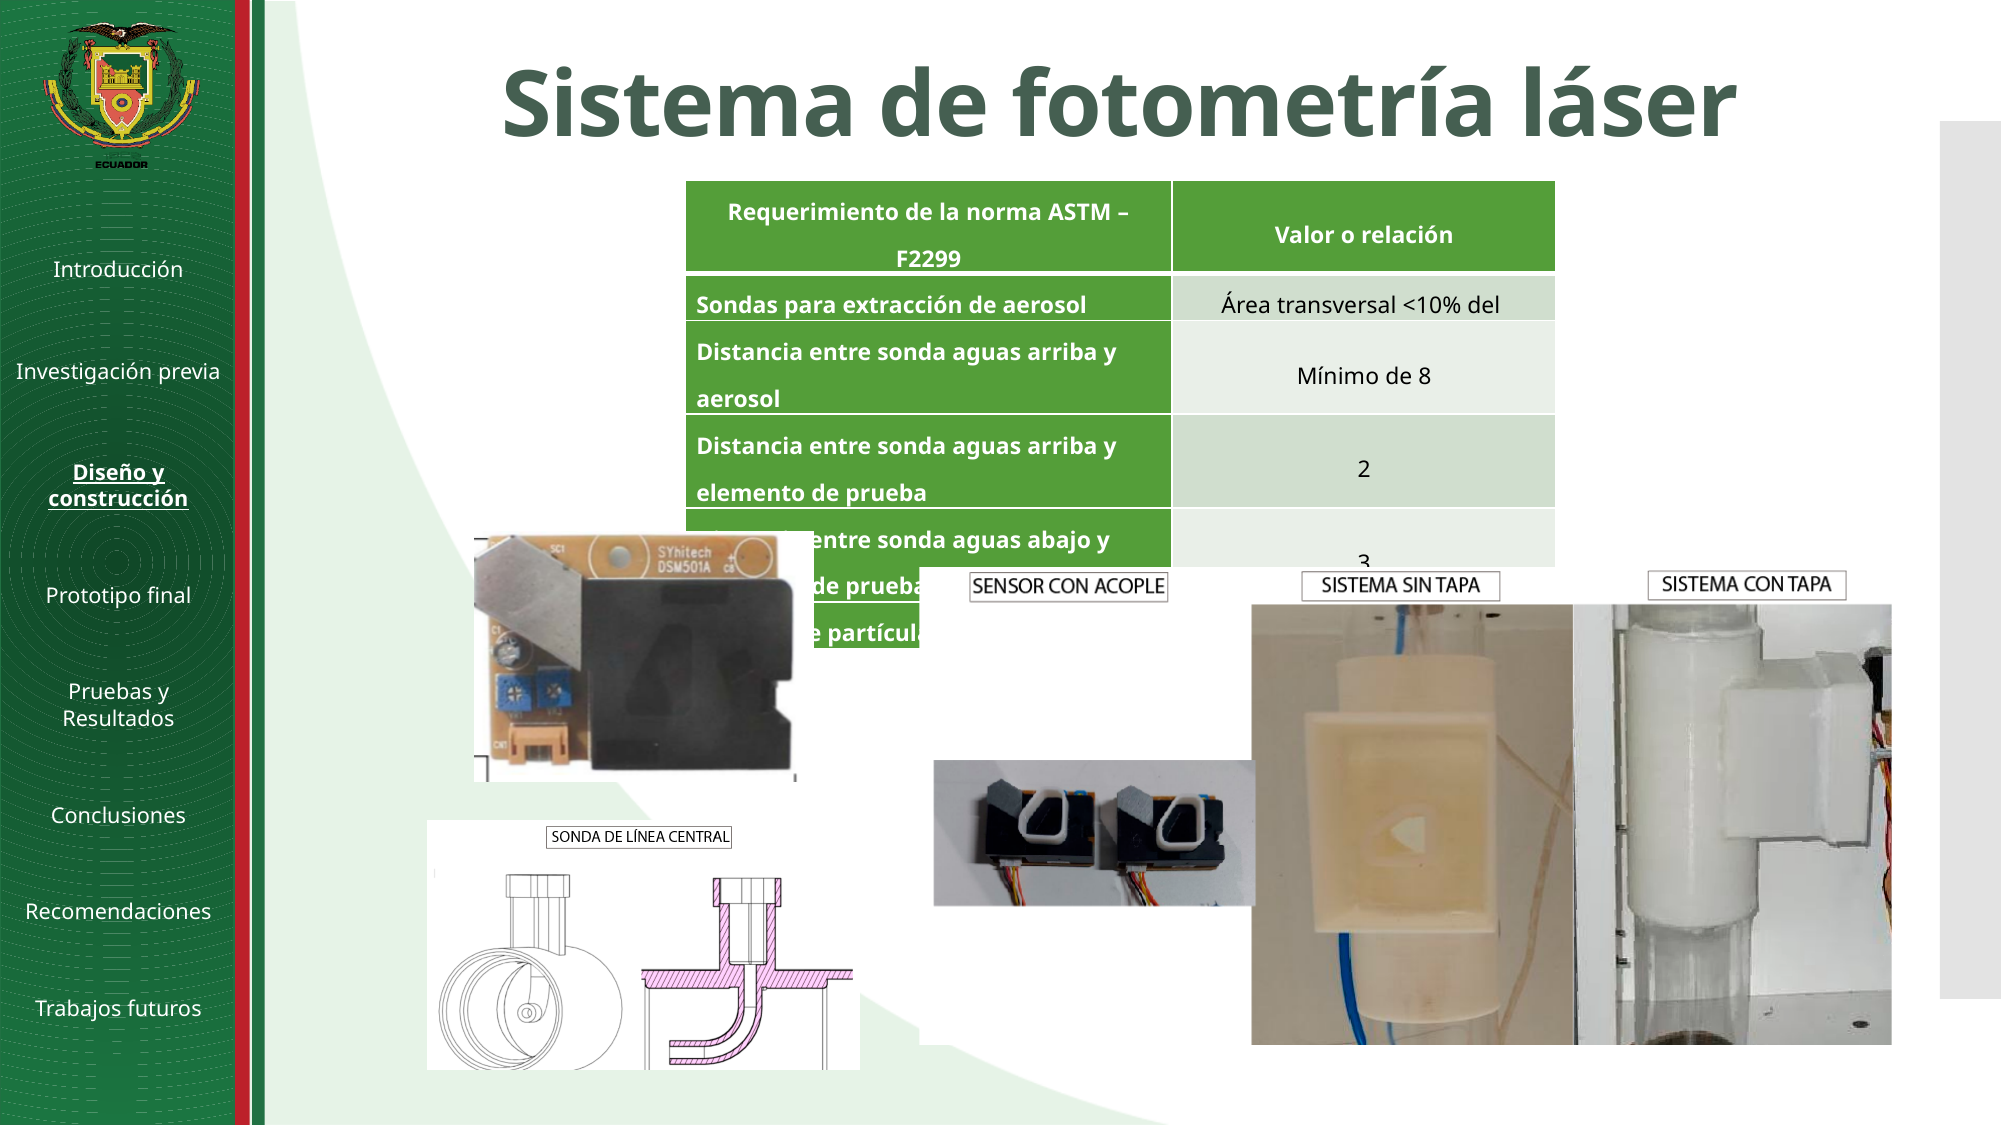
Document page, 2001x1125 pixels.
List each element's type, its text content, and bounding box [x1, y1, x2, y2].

picture [43, 22, 206, 168]
picture [265, 2, 1892, 1124]
title Sistema de fotometría láser [365, 55, 1876, 159]
text_box Introducción Investigación previa Diseño y construcción Prototipo final Pruebas y Resultados Conclusiones Recomendaciones Trabajos futuros [1, 246, 237, 1064]
